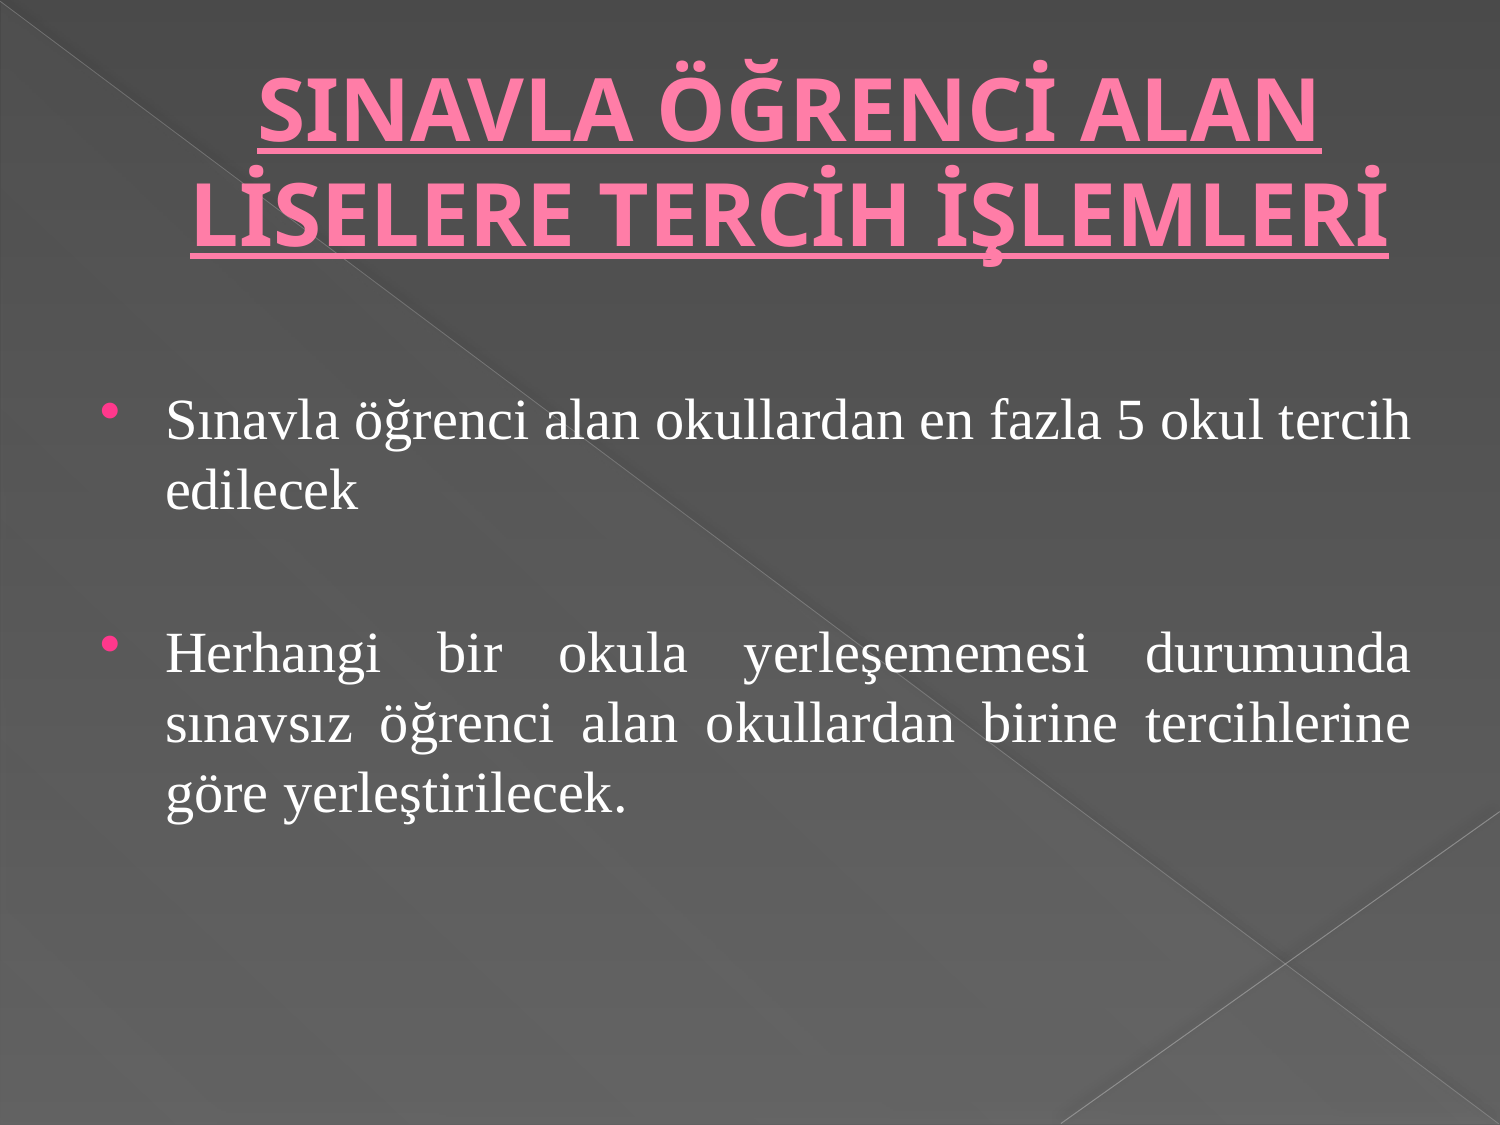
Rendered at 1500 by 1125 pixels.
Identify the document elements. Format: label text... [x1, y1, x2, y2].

title SINAVLA ÖĞRENCİ ALAN LİSELERE TERCİH İŞLEMLERİ [75, 43, 1425, 274]
list Sınavla öğrenci alan okullardan en fazla 5 okul tercih edilecek Herhangi bir okula yerleşememesi durumunda sınavsız öğrenci alan okullardan birine tercihlerine göre yerleştirilecek. [76, 373, 1427, 1094]
